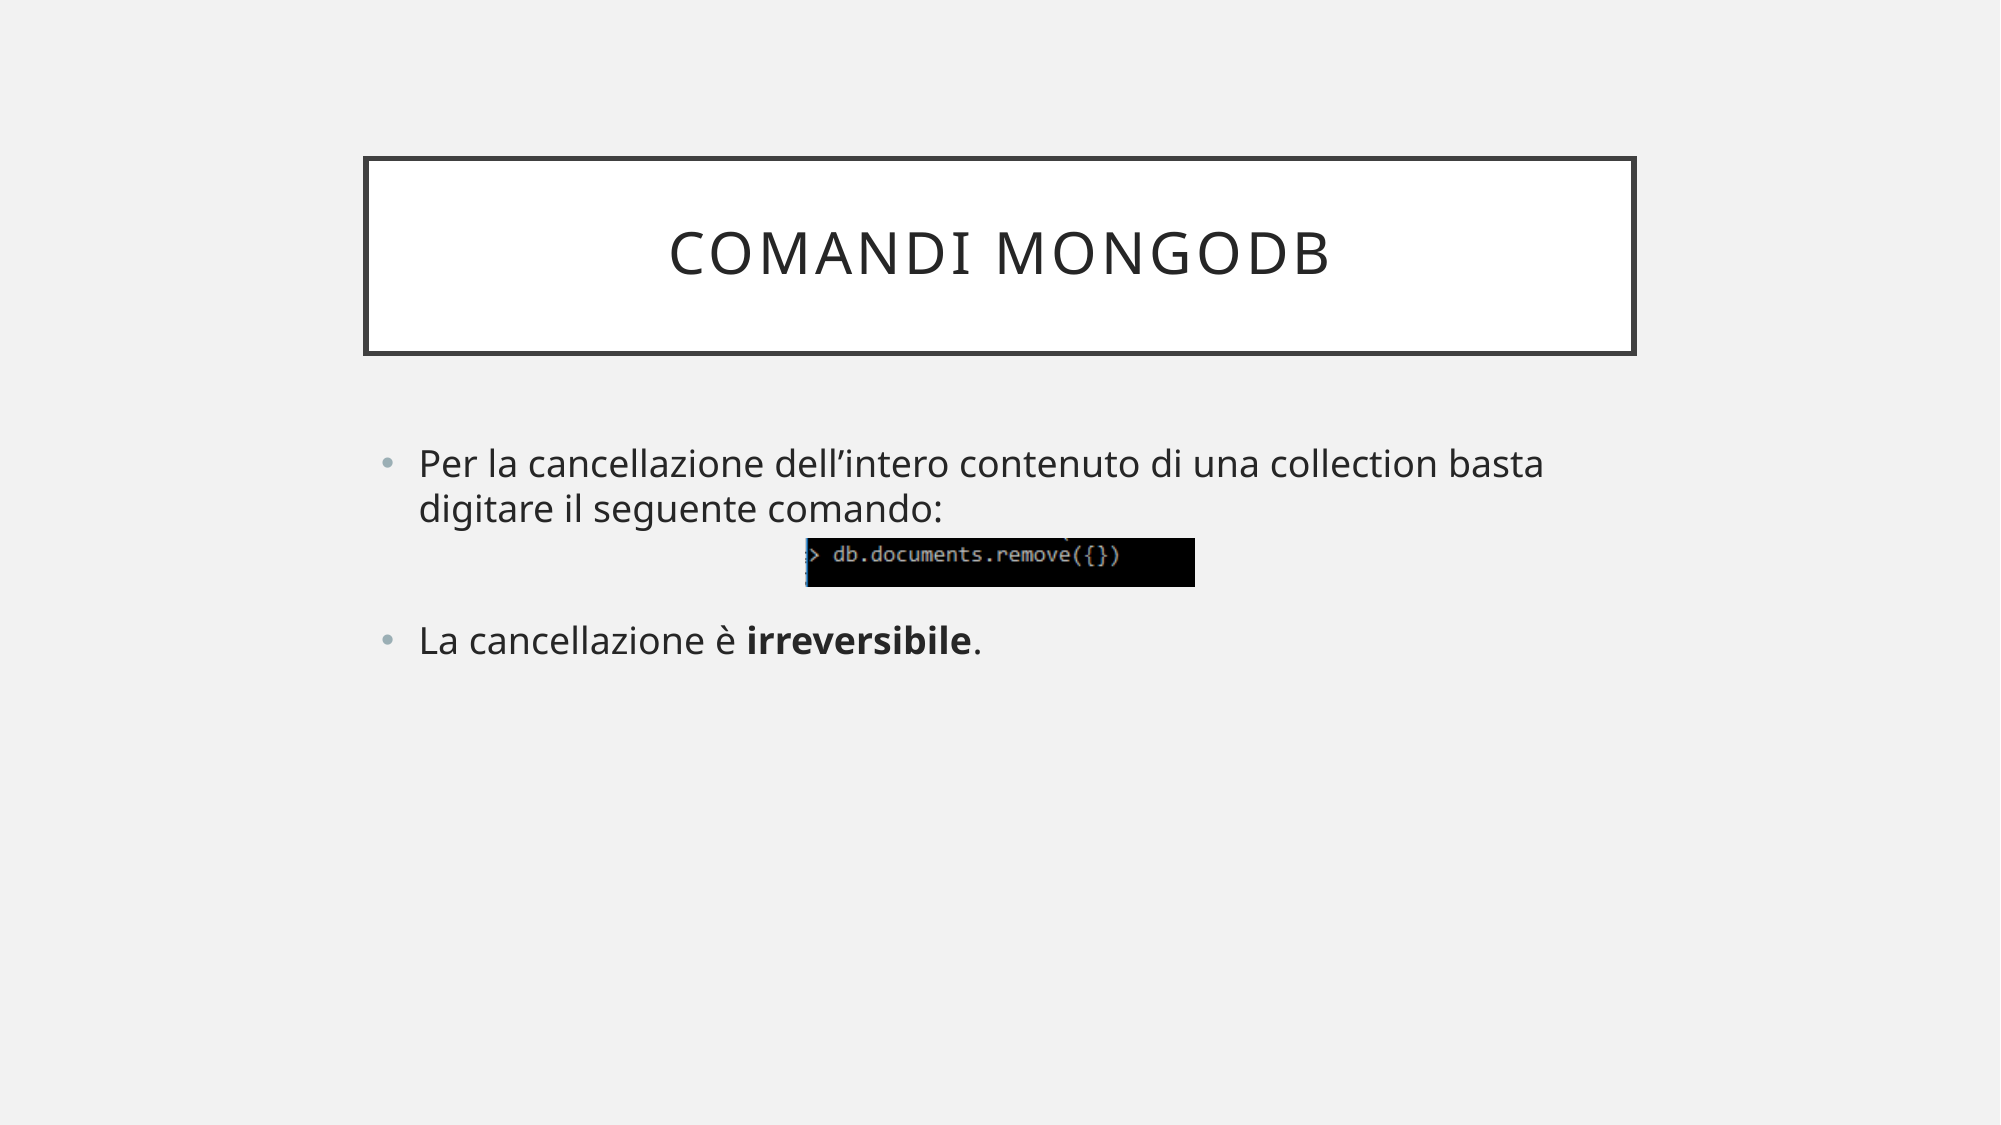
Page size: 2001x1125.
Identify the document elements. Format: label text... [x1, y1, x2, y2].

picture [805, 538, 1195, 587]
list Per la cancellazione dell’intero contenuto di una collection basta digitare il seguente comando: La cancellazione è irreversibile. [366, 432, 1634, 942]
title Comandi mongodb [363, 156, 1637, 356]
